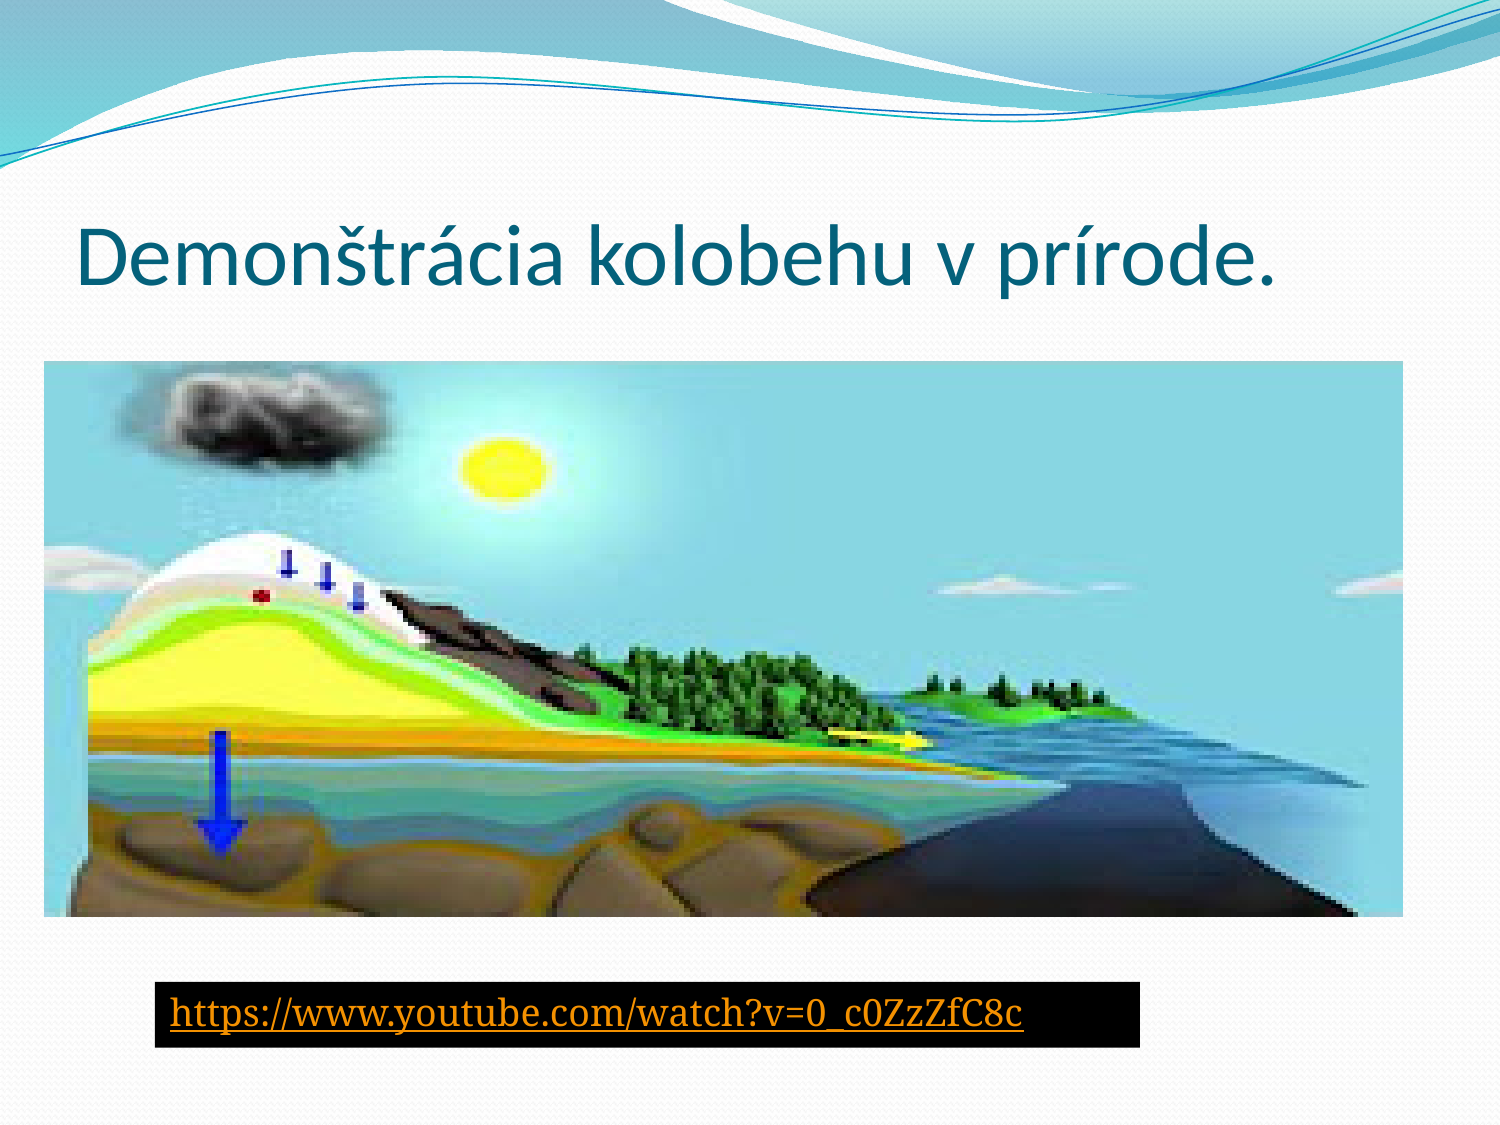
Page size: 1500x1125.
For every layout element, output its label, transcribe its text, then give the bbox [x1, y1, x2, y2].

picture [43, 361, 1403, 918]
title Demonštrácia kolobehu v prírode. [75, 115, 1425, 303]
text_box https://www.youtube.com/watch?v=0_c0ZzZfC8c [154, 981, 1140, 1048]
